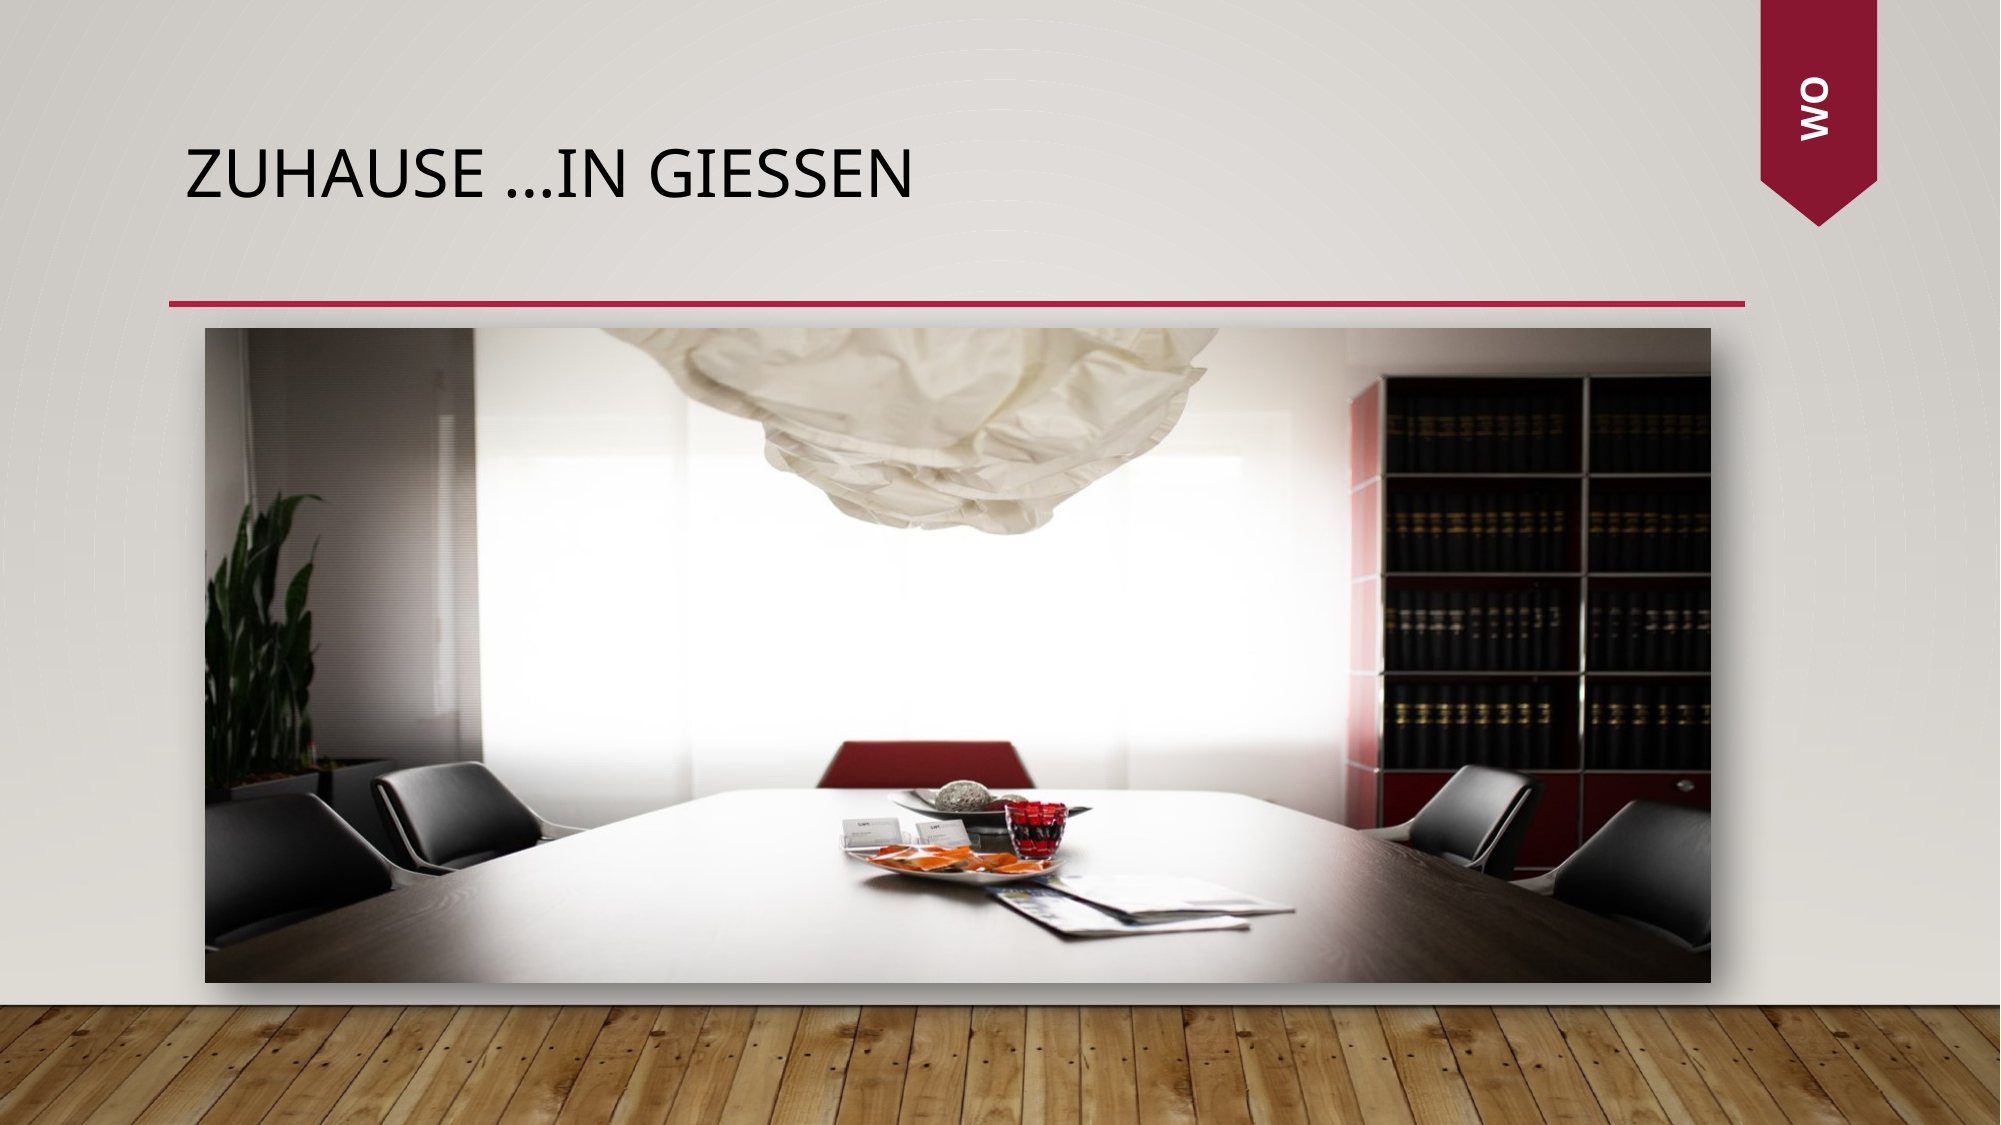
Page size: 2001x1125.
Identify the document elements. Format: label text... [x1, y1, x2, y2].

text_box WO [1783, 27, 1843, 157]
picture [204, 328, 1711, 983]
title Zuhause …in Giessen [170, 132, 1746, 305]
picture [0, 1005, 2000, 1125]
